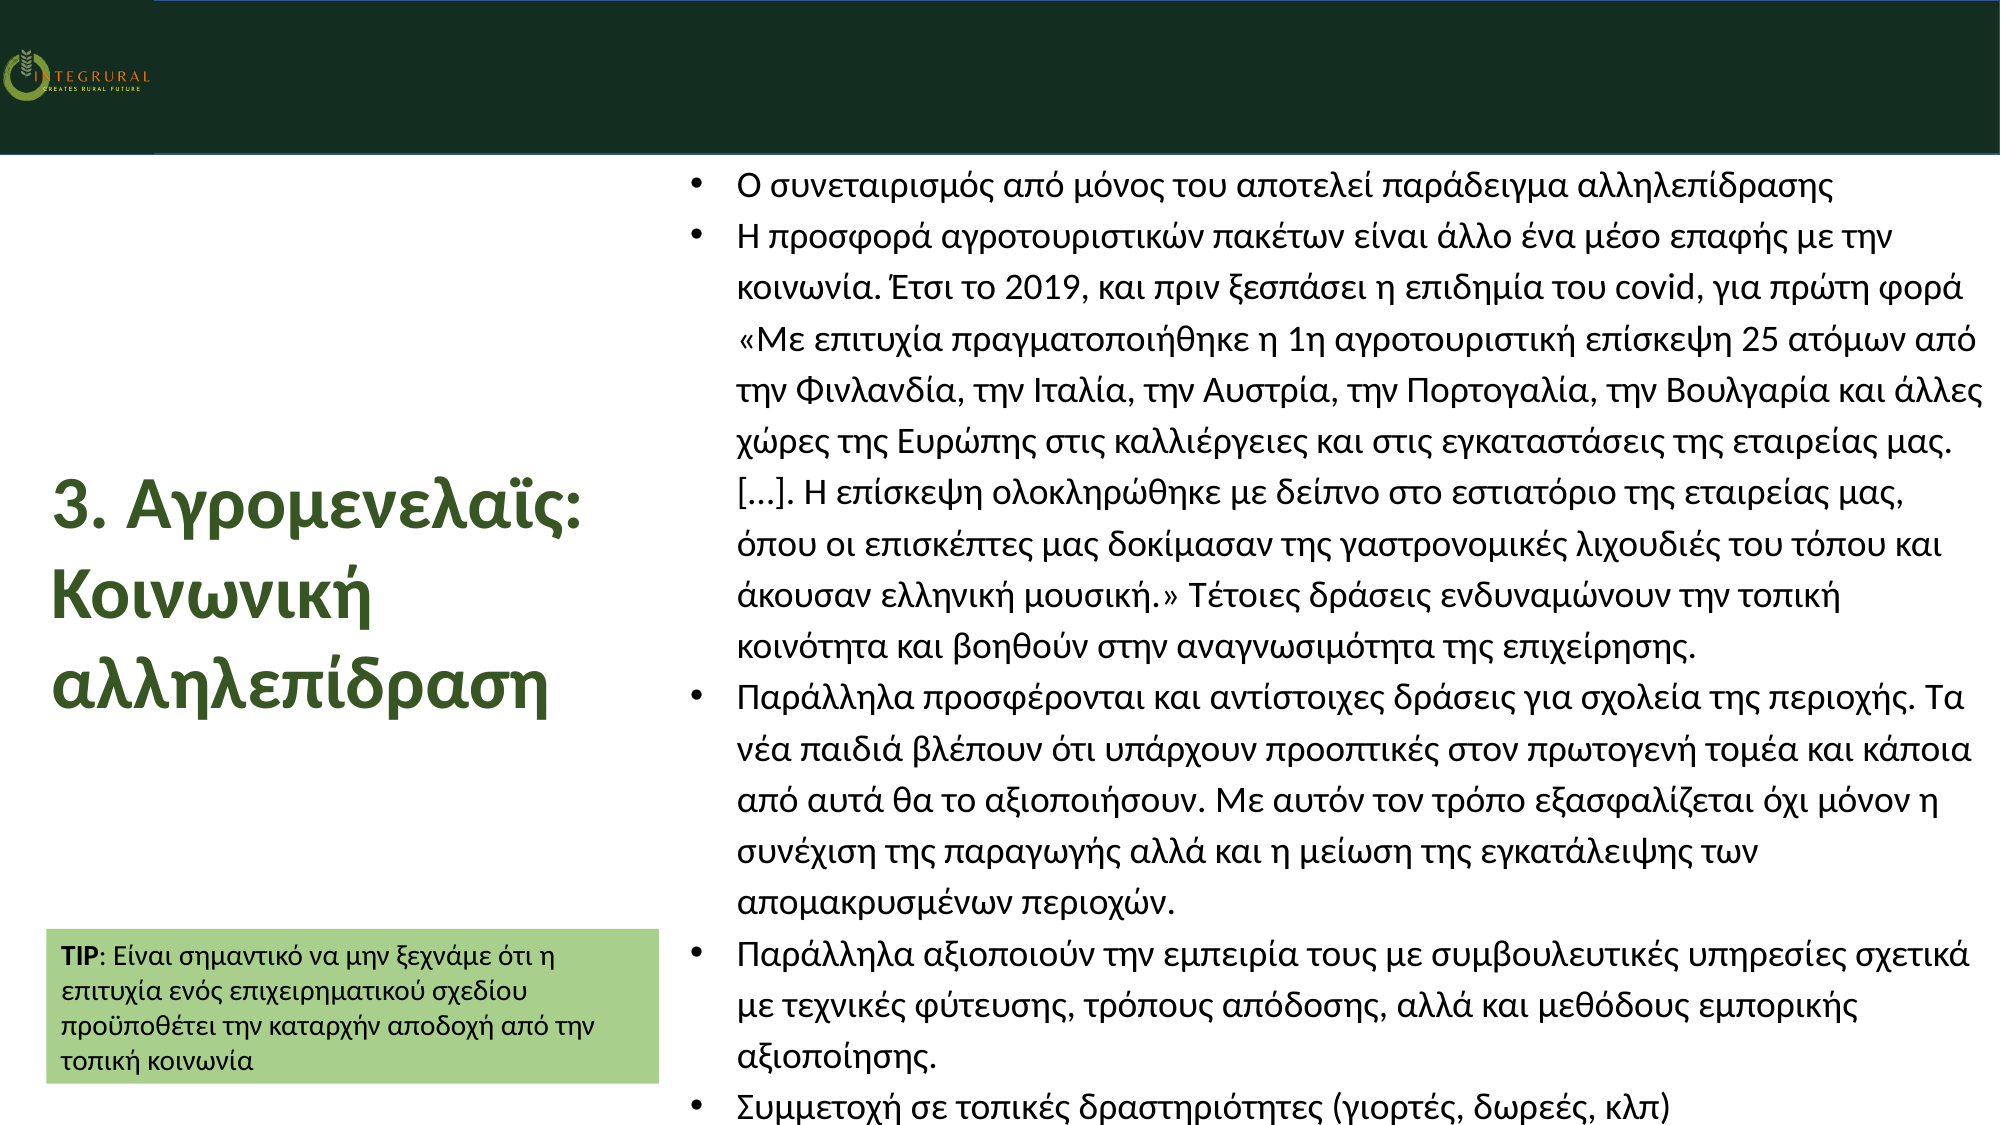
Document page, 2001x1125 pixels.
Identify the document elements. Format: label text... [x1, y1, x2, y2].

text_box Ο συνεταιρισμός από μόνος του αποτελεί παράδειγμα αλληλεπίδρασης Η προσφορά αγροτουριστικών πακέτων είναι άλλο ένα μέσο επαφής με την κοινωνία. Έτσι το 2019, και πριν ξεσπάσει η επιδημία του covid, για πρώτη φορά «Με επιτυχία πραγματοποιήθηκε η 1η αγροτουριστική επίσκεψη 25 ατόμων από την Φινλανδία, την Ιταλία, την Αυστρία, την Πορτογαλία, την Βουλγαρία και άλλες χώρες της Ευρώπης στις καλλιέργειες και στις εγκαταστάσεις της εταιρείας μας. […]. Η επίσκεψη ολοκληρώθηκε με δείπνο στο εστιατόριο της εταιρείας μας, όπου οι επισκέπτες μας δοκίμασαν της γαστρονομικές λιχουδιές του τόπου και άκουσαν ελληνική μουσική.» Τέτοιες δράσεις ενδυναμώνουν την τοπική κοινότητα και βοηθούν στην αναγνωσιμότητα της επιχείρησης. Παράλληλα προσφέρονται και αντίστοιχες δράσεις για σχολεία της περιοχής. Τα νέα παιδιά βλέπουν ότι υπάρχουν προοπτικές στον πρωτογενή τομέα και κάποια από αυτά θα το αξιοποιήσουν. Με αυτόν τον τρόπο εξασφαλίζεται όχι μόνον η συνέχιση της παραγωγής αλλά και η μείωση της εγκατάλειψης των απομακρυσμένων περιοχών. Παράλληλα αξιοποιούν την εμπειρία τους με συμβουλευτικές υπηρεσίες σχετικά με τεχνικές φύτευσης, τρόπους απόδοσης, αλλά και μεθόδους εμπορικής αξιοποίησης. Συμμετοχή σε τοπικές δραστηριότητες (γιορτές, δωρεές, κλπ) [675, 145, 2000, 1125]
text_box 3. Αγρομενελαϊς: Κοινωνική αλληλεπίδραση [36, 446, 675, 732]
text_box [156, 0, 2000, 154]
text_box TIP: Είναι σημαντικό να μην ξεχνάμε ότι η επιτυχία ενός επιχειρηματικού σχεδίου προϋποθέτει την καταρχήν αποδοχή από την τοπική κοινωνία [46, 928, 659, 1084]
picture [0, 0, 154, 154]
